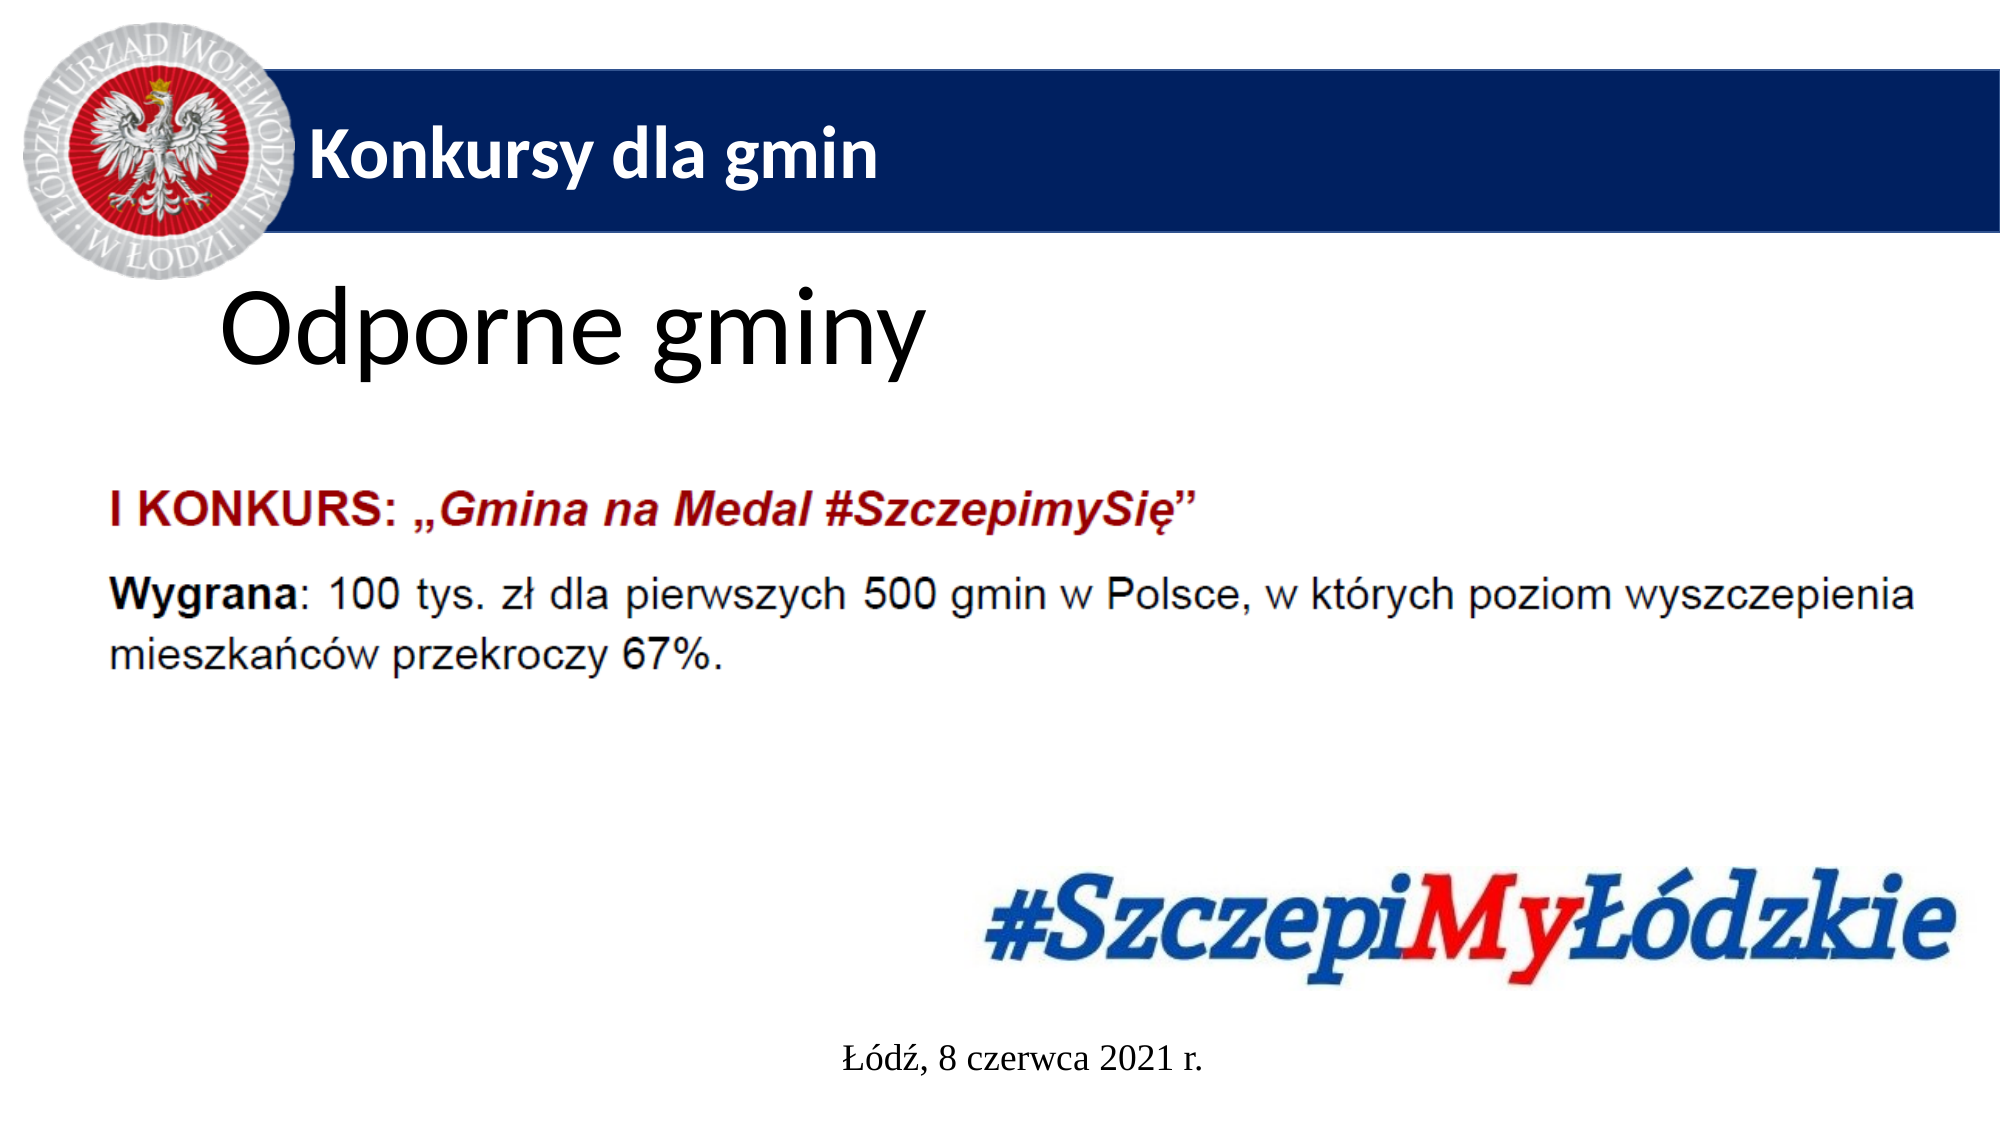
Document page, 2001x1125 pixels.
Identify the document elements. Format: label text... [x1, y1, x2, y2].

picture [23, 22, 295, 280]
footer Łódź, 8 czerwca 2021 r. [649, 1025, 1397, 1085]
text_box [295, 69, 2000, 233]
text_box [48, 279, 1841, 568]
picture [963, 866, 2000, 991]
text_box Konkursy dla gmin [295, 96, 1817, 202]
picture [85, 443, 1952, 709]
text_box Odporne gminy [204, 244, 943, 395]
